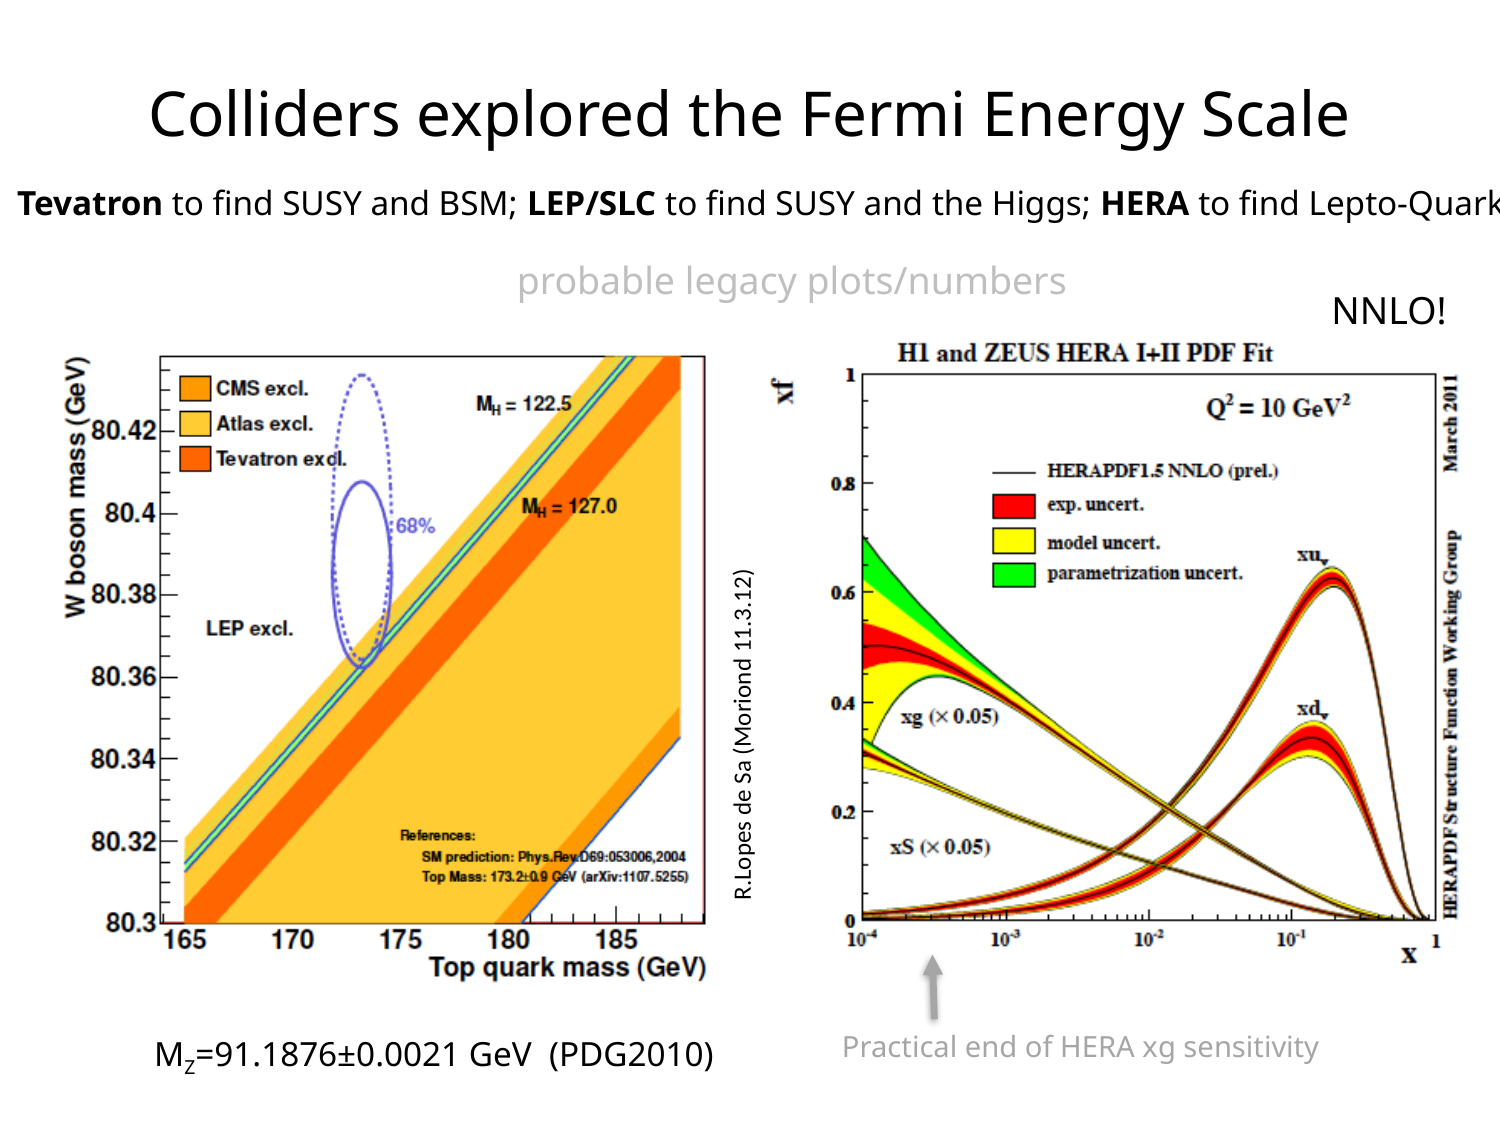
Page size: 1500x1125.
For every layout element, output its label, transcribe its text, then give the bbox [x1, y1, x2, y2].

picture [45, 333, 718, 993]
text_box Tevatron to find SUSY and BSM; LEP/SLC to find SUSY and the Higgs; HERA to find Lepto-Quarks [2, 174, 1500, 269]
text_box Practical end of HERA xg sensitivity [827, 1021, 1335, 1071]
title Colliders explored the Fermi Energy Scale [112, 57, 1388, 166]
text_box MZ=91.1876±0.0021 GeV (PDG2010) [139, 1025, 729, 1086]
text_box probable legacy plots/numbers [502, 249, 1083, 310]
picture [763, 320, 1473, 976]
text_box NNLO! [1316, 280, 1462, 318]
text_box R.Lopes de Sa (Moriond 11.3.12) [723, 554, 758, 916]
